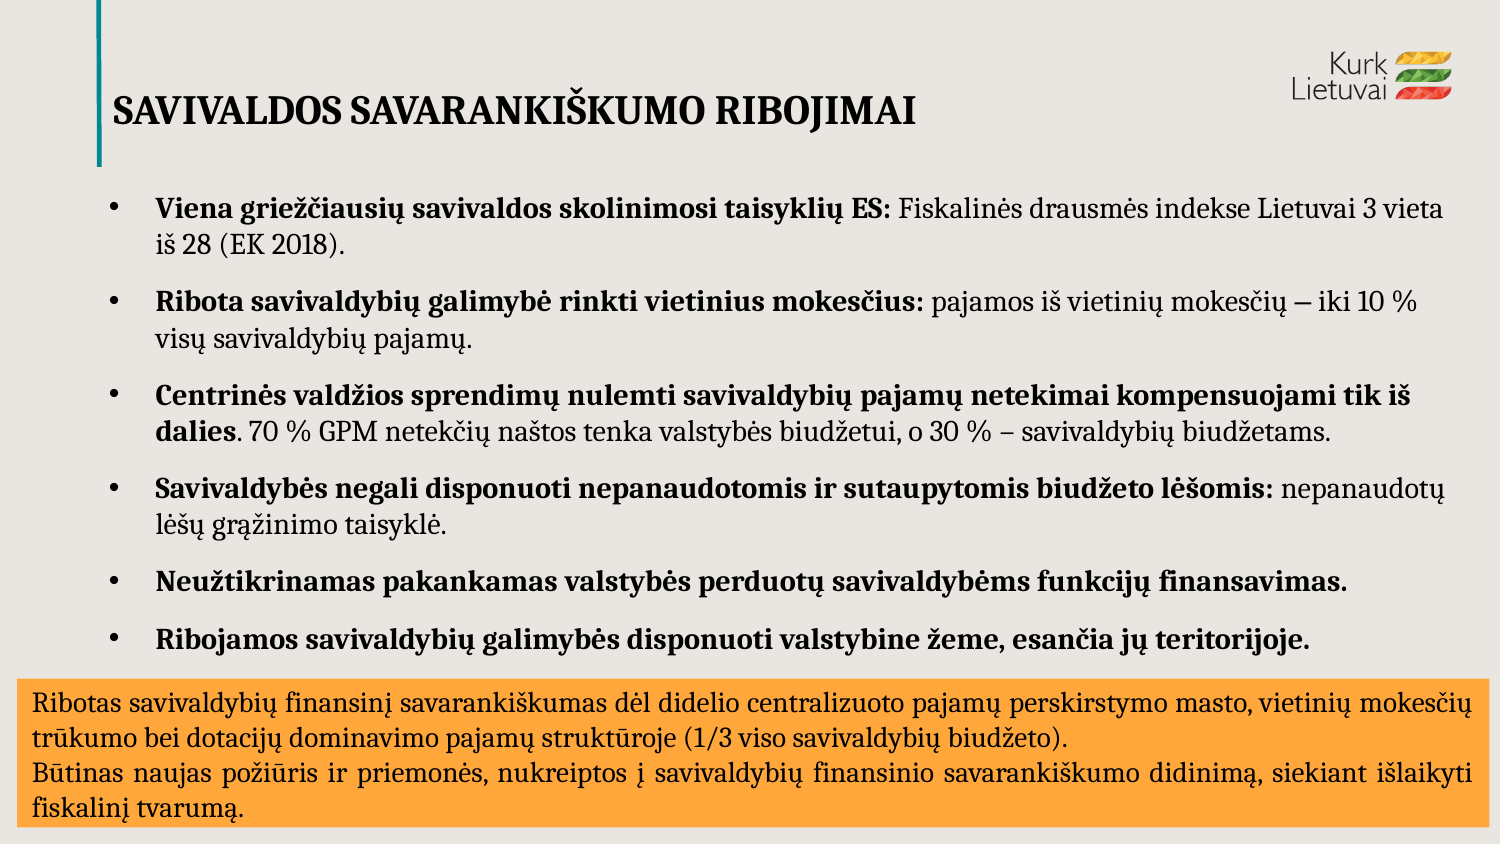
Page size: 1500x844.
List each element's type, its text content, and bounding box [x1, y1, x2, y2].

text_box Ribotas savivaldybių finansinį savarankiškumas dėl didelio centralizuoto pajamų perskirstymo masto, vietinių mokesčių trūkumo bei dotacijų dominavimo pajamų struktūroje (1/3 viso savivaldybių biudžeto). Būtinas naujas požiūris ir priemonės, nukreiptos į savivaldybių finansinio savarankiškumo didinimą, siekiant išlaikyti fiskalinį tvarumą. [15, 677, 1491, 830]
text_box SAVIVALDOS SAVARANKIŠKUMO RIBOJIMAI [104, 75, 1442, 141]
picture [1260, 31, 1490, 127]
text_box Viena griežčiausių savivaldos skolinimosi taisyklių ES: Fiskalinės drausmės indekse Lietuvai 3 vieta iš 28 (EK 2018). Ribota savivaldybių galimybė rinkti vietinius mokesčius: pajamos iš vietinių mokesčių – iki 10 % visų savivaldybių pajamų. Centrinės valdžios sprendimų nulemti savivaldybių pajamų netekimai kompensuojami tik iš dalies. 70 % GPM netekčių naštos tenka valstybės biudžetui, o 30 % – savivaldybių biudžetams. Savivaldybės negali disponuoti nepanaudotomis ir sutaupytomis biudžeto lėšomis: nepanaudotų lėšų grąžinimo taisyklė. Neužtikrinamas pakankamas valstybės perduotų savivaldybėms funkcijų finansavimas. Ribojamos savivaldybių galimybės disponuoti valstybine žeme, esančia jų teritorijoje. [93, 180, 1469, 663]
slide_number 12 [1403, 779, 1494, 844]
